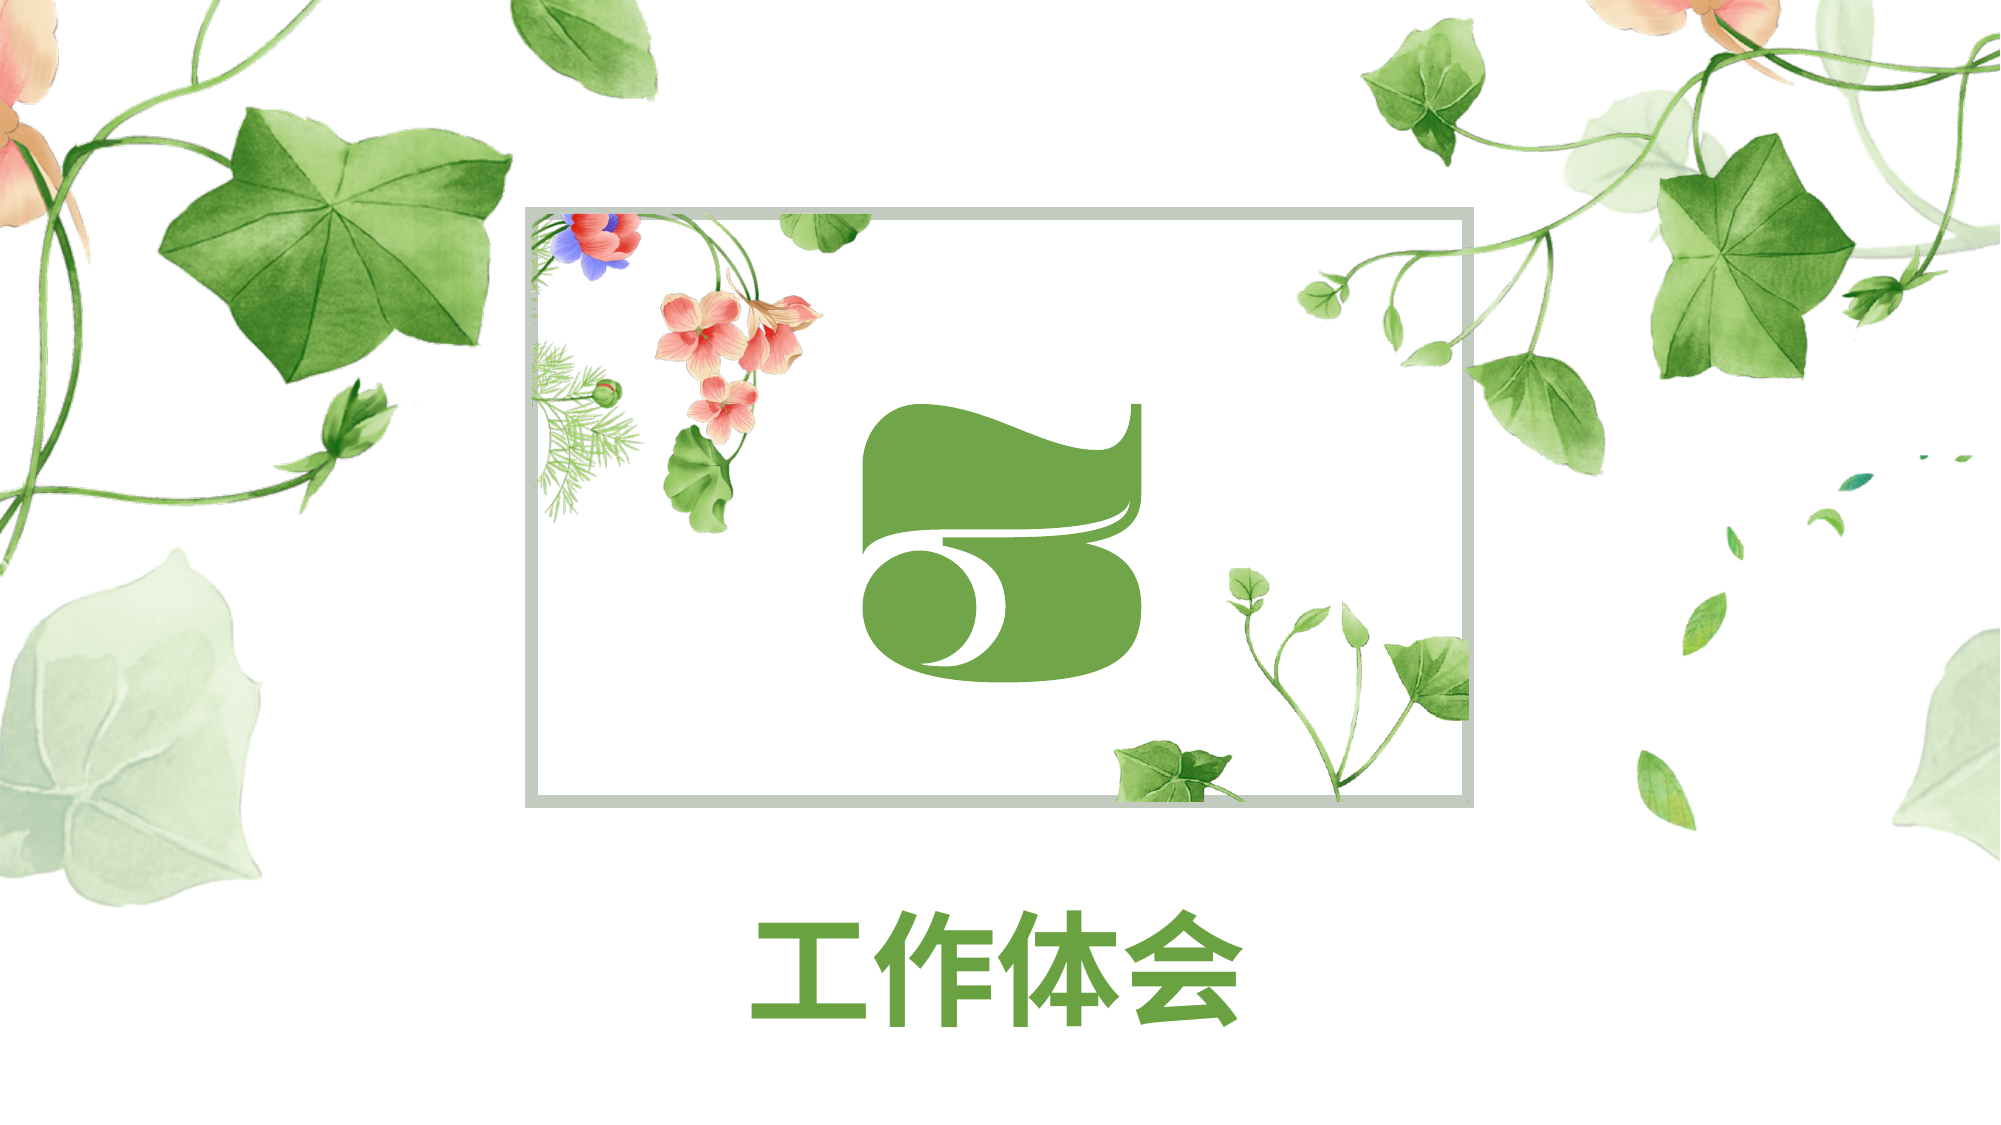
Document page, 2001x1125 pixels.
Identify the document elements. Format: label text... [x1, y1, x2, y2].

text_box 工作体会 [731, 884, 1262, 1050]
text_box [878, 213, 1389, 538]
text_box [862, 403, 1142, 683]
text_box [531, 507, 1469, 803]
picture [1100, 0, 2000, 885]
picture [0, 0, 878, 940]
